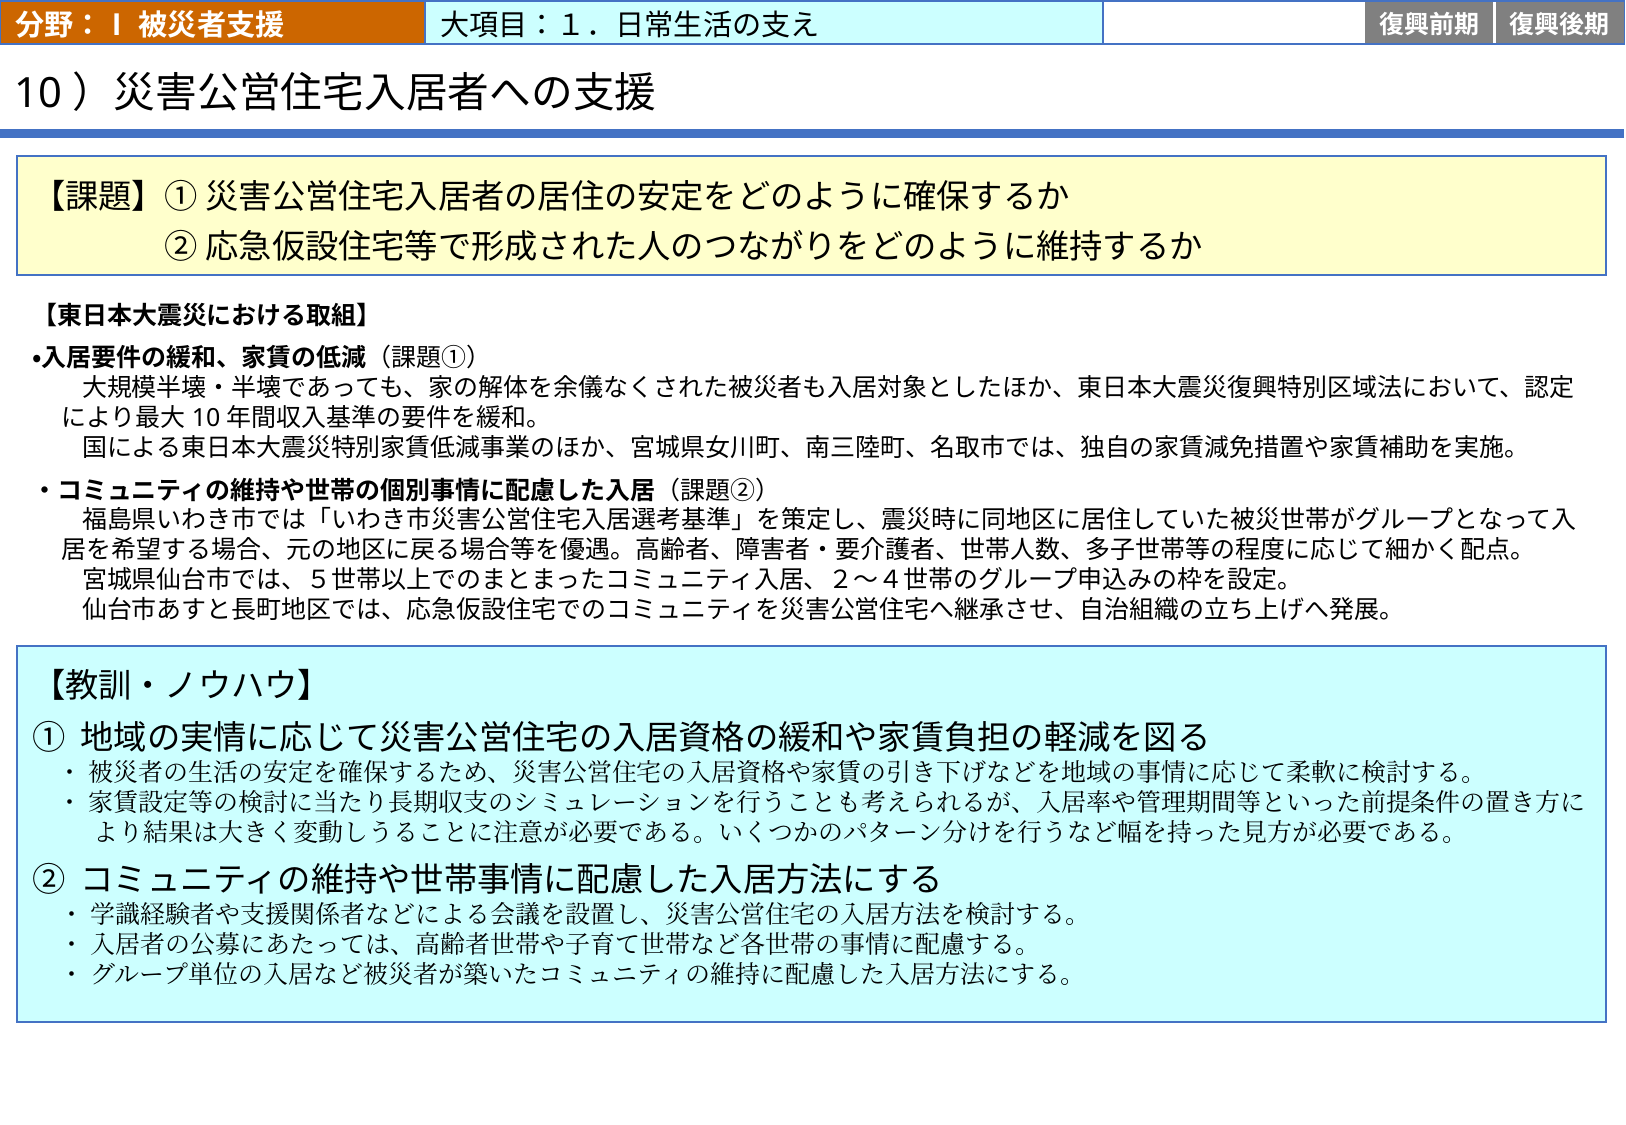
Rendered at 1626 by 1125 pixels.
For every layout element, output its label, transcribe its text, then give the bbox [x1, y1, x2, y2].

title 10）災害公営住宅入居者への支援 [0, 47, 1423, 134]
text_box 分野：Ⅰ 被災者支援 [0, 0, 424, 45]
text_box 【教訓・ノウハウ】 ① 地域の実情に応じて災害公営住宅の入居資格の緩和や家賃負担の軽減を図る ・ 被災者の生活の安定を確保するため、災害公営住宅の入居資格や家賃の引き下げなどを地域の事情に応じて柔軟に検討する。 ・ 家賃設定等の検討に当たり長期収支のシミュレーションを行うことも考えられるが、入居率や管理期間等といった前提条件の置き方により結果は大きく変動しうることに注意が必要である。いくつかのパターン分けを行うなど幅を持った見方が必要である。 ② コミュニティの維持や世帯事情に配慮した入居方法にする ・ 学識経験者や支援関係者などによる会議を設置し、災害公営住宅の入居方法を検討する。 ・ 入居者の公募にあたっては、高齢者世帯や子育て世帯など各世帯の事情に配慮する。 ・ グループ単位の入居など被災者が築いたコミュニティの維持に配慮した入居方法にする。 [16, 645, 1607, 1023]
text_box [1103, 0, 1625, 45]
text_box 【東日本大震災における取組】 ・入居要件の緩和、家賃の低減（課題①） 大規模半壊・半壊であっても、家の解体を余儀なくされた被災者も入居対象としたほか、東日本大震災復興特別区域法において、認定により最大10年間収入基準の要件を緩和。 国による東日本大震災特別家賃低減事業のほか、宮城県女川町、南三陸町、名取市では、独自の家賃減免措置や家賃補助を実施。 ・コミュニティの維持や世帯の個別事情に配慮した入居（課題②） 福島県いわき市では「いわき市災害公営住宅入居選考基準」を策定し、震災時に同地区に居住していた被災世帯がグループとなって入居を希望する場合、元の地区に戻る場合等を優遇。高齢者、障害者・要介護者、世帯人数、多子世帯等の程度に応じて細かく配点。 宮城県仙台市では、５世帯以上でのまとまったコミュニティ入居、２～４世帯のグループ申込みの枠を設定。 仙台市あすと長町地区では、応急仮設住宅でのコミュニティを災害公営住宅へ継承させ、自治組織の立ち上げへ発展。 [16, 279, 1607, 644]
text_box 大項目：１．日常生活の支え [424, 0, 1102, 45]
text_box 【課題】① 災害公営住宅入居者の居住の安定をどのように確保するか ② 応急仮設住宅等で形成された人のつながりをどのように維持するか [16, 155, 1607, 276]
